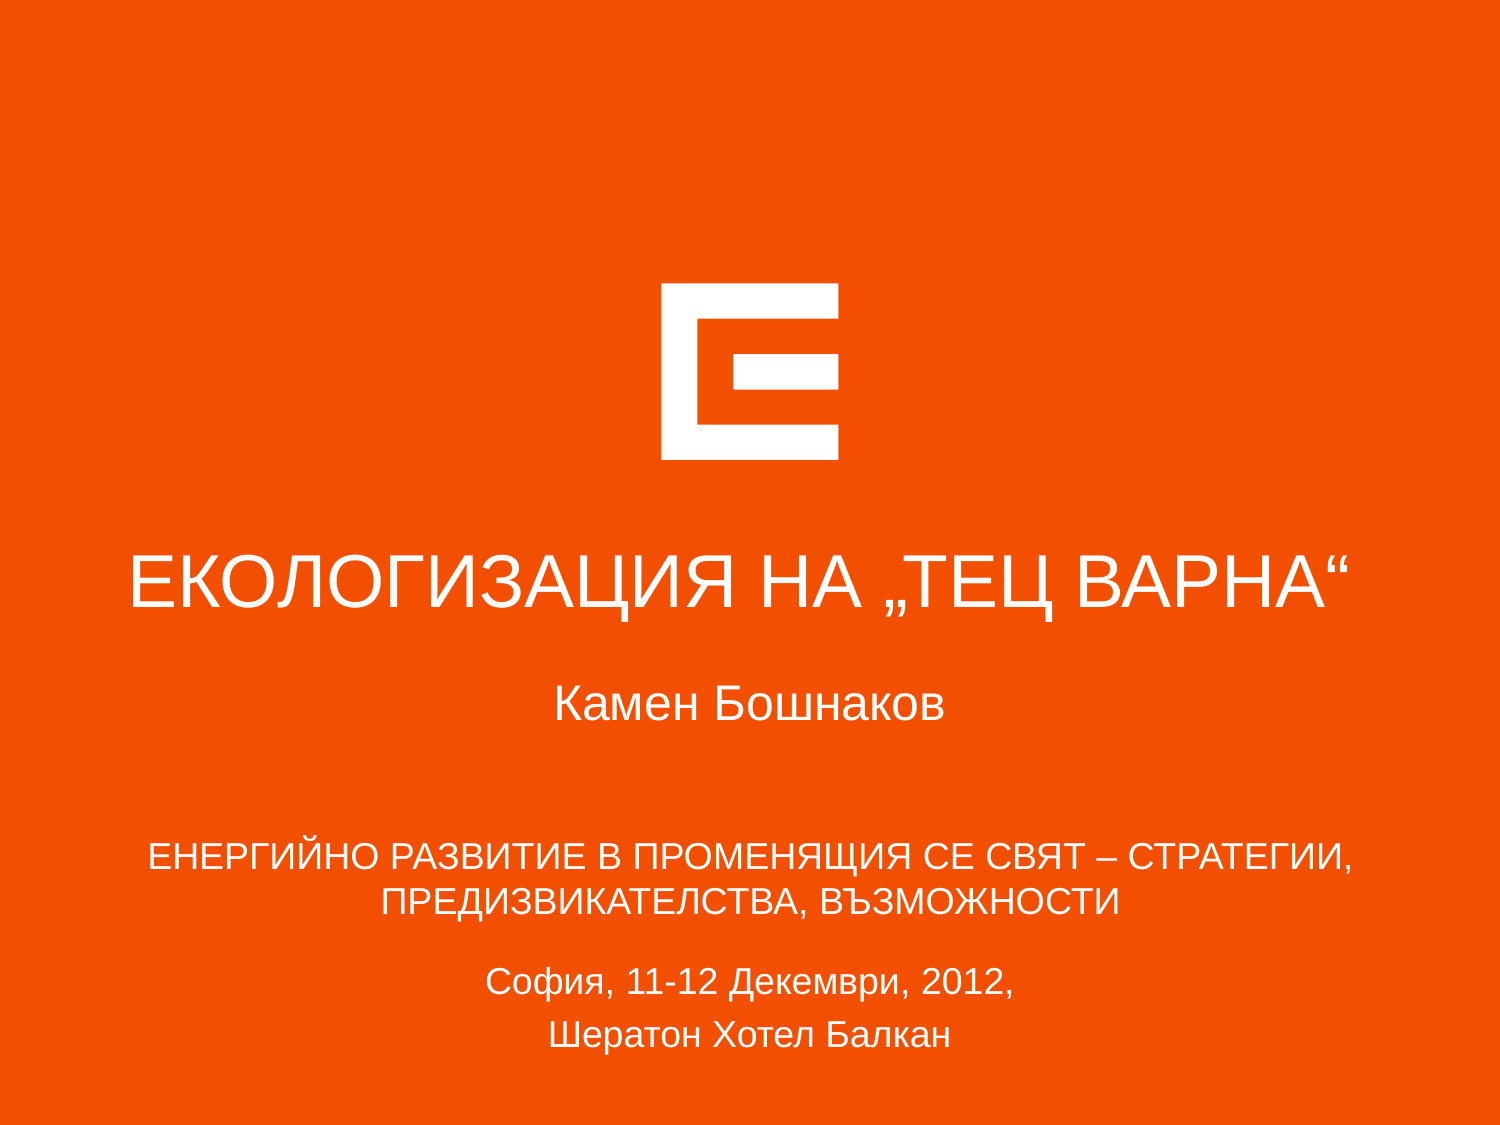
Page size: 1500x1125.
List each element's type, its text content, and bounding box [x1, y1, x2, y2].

text_box София, 11-12 Декември, 2012, Шератон Хотел Балкан [85, 962, 1415, 1056]
text_box ЕНЕРГИЙНО РАЗВИТИЕ В ПРОМЕНЯЩИЯ СЕ СВЯТ – СТРАТЕГИИ, ПРЕДИЗВИКАТЕЛСТВА, ВЪЗМОЖНОСТИ [14, 824, 1488, 930]
text_box Камен Бошнаков [85, 677, 1415, 732]
title ЕКОЛОГИЗАЦИЯ НА „ТЕЦ ВАРНА“ [43, 530, 1457, 636]
